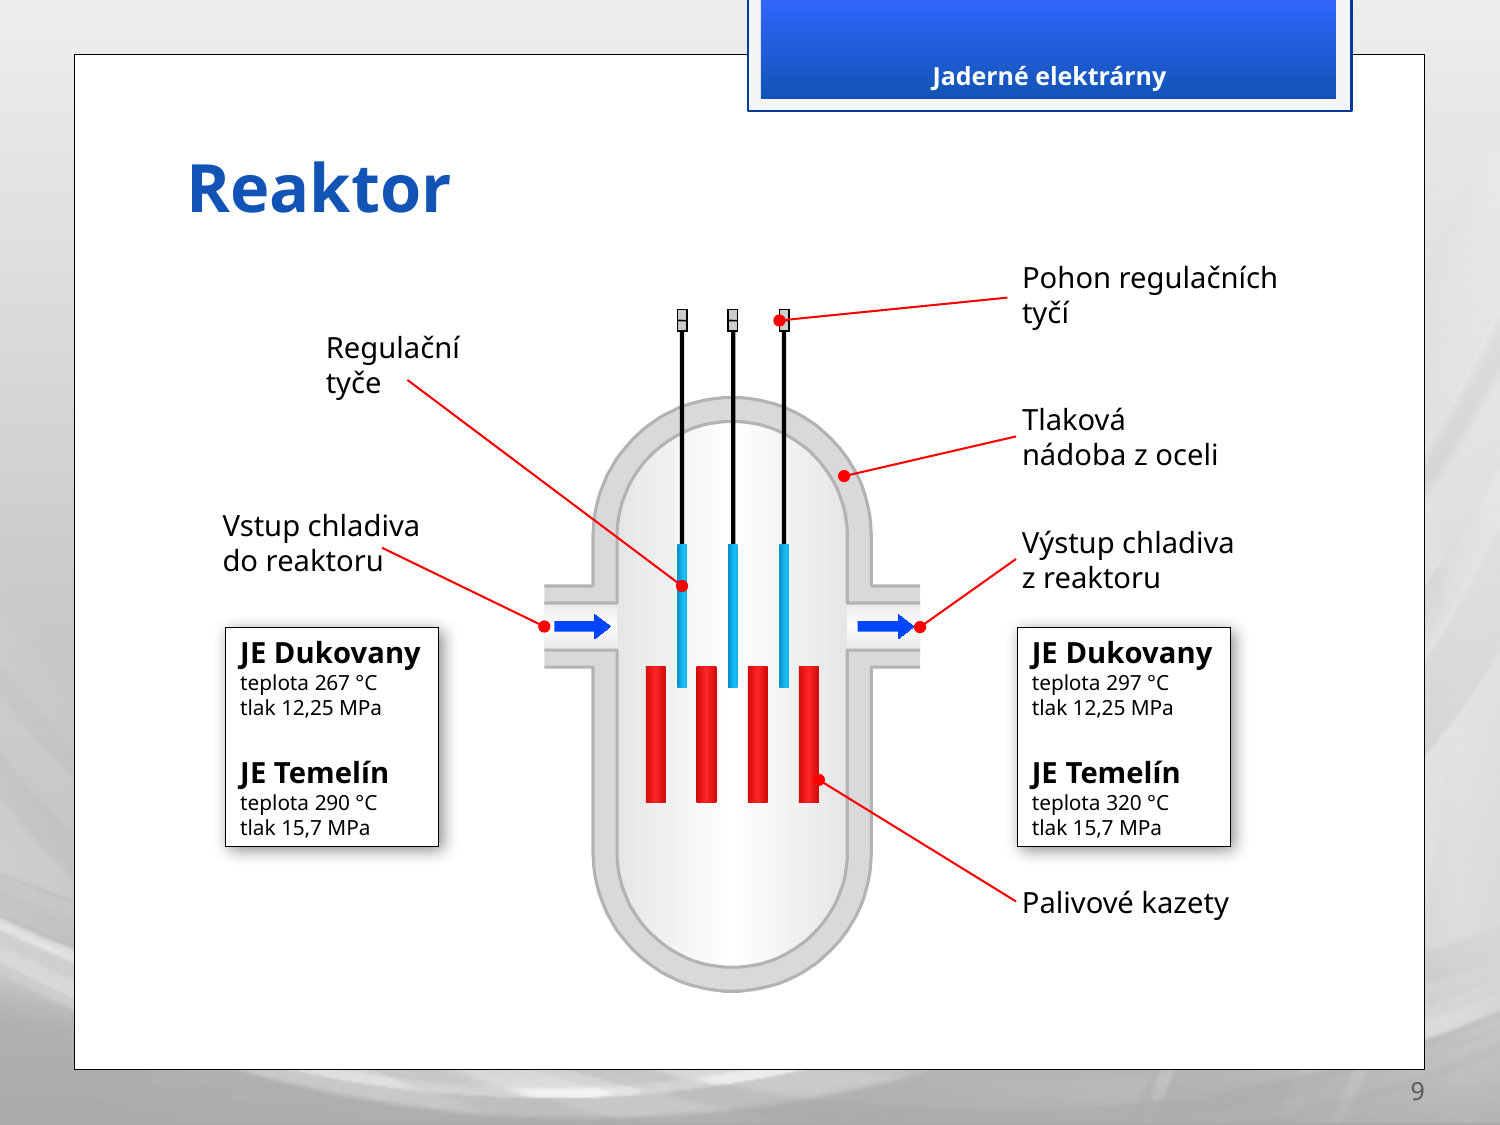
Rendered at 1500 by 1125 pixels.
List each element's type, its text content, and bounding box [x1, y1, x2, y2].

picture [0, 153, 1500, 1123]
title Reaktor [171, 138, 1324, 244]
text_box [843, 379, 1232, 494]
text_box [818, 779, 1287, 959]
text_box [788, 268, 1333, 321]
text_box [919, 502, 1287, 628]
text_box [319, 330, 683, 587]
list Jaderné elektrárny [762, 0, 1337, 98]
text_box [532, 297, 935, 1006]
text_box JE Dukovany teplota 297 °C tlak 12,25 MPa JE Temelín teplota 320 °C tlak 15,7 MPa [1017, 636, 1231, 777]
text_box JE Dukovany teplota 267 °C tlak 12,25 MPa JE Temelín teplota 290 °C tlak 15,7 MPa [225, 636, 439, 847]
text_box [216, 498, 545, 627]
